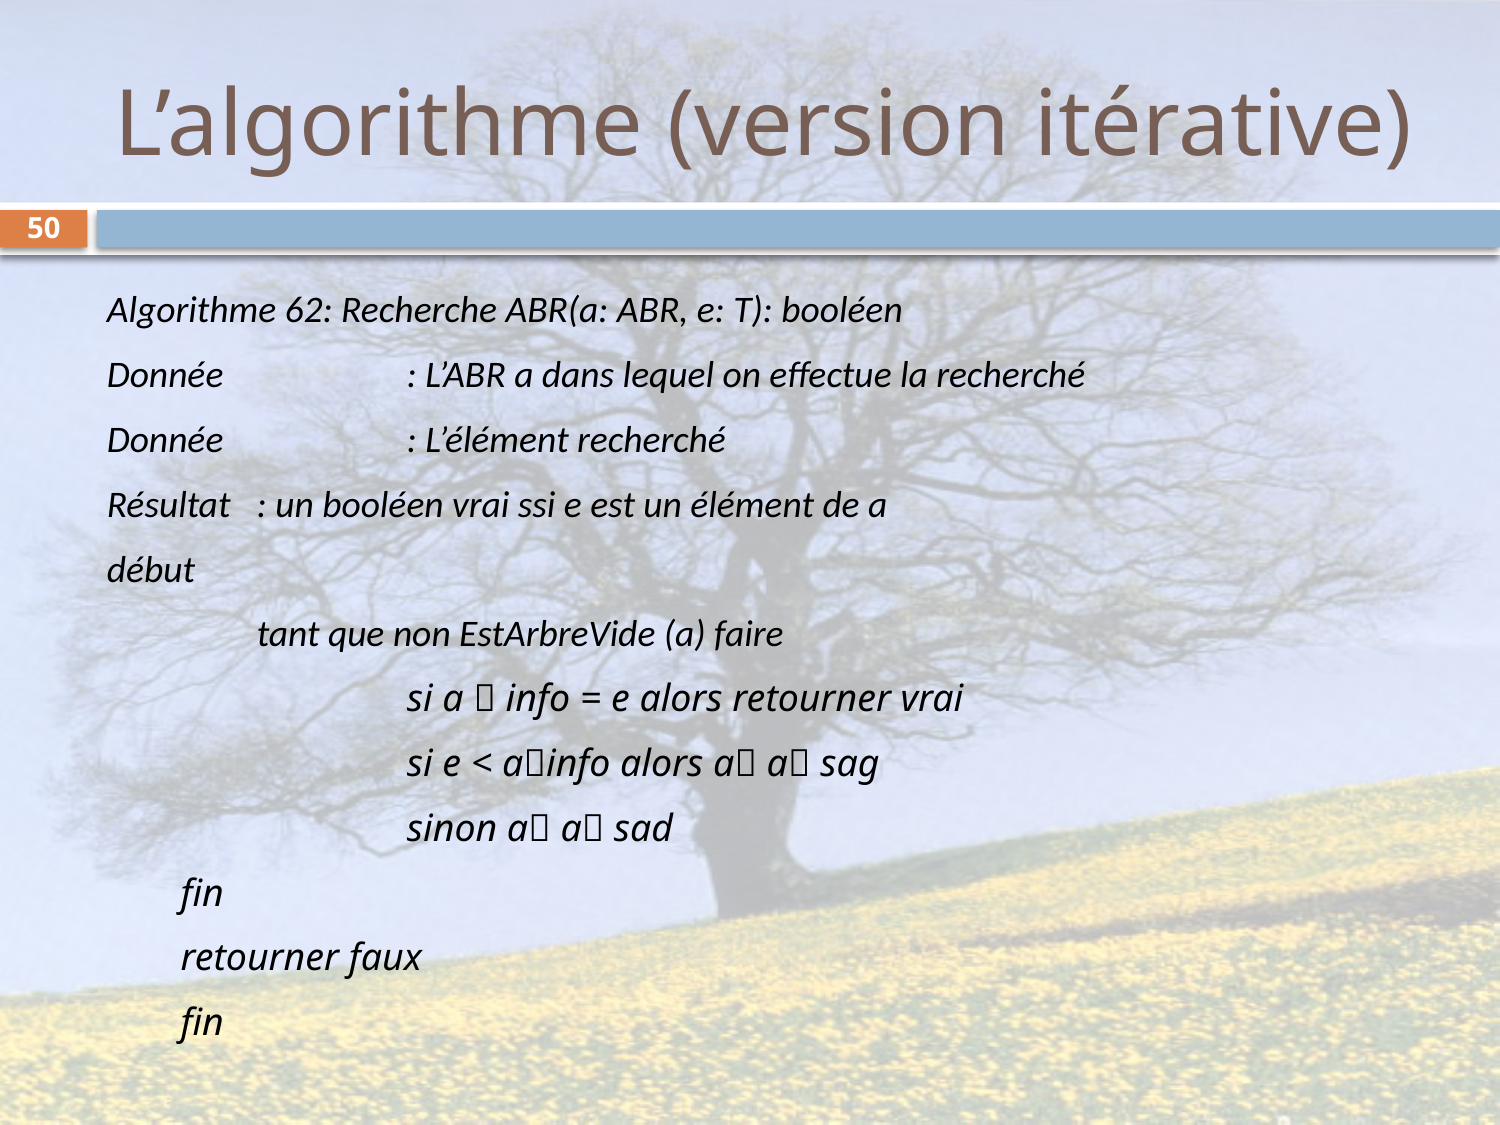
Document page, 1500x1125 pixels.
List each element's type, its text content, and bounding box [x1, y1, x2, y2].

title L’algorithme (version itérative) [99, 37, 1438, 200]
text_box Algorithme 62: Recherche ABR(a: ABR, e: T): booléen Donnée : L’ABR a dans lequel on effectue la recherché Donnée : L’élément recherché Résultat : un booléen vrai ssi e est un élément de a début tant que non EstArbreVide (a) faire si a  info = e alors retourner vrai si e < ainfo alors a a sag sinon a a sad fin retourner faux fin [92, 274, 1218, 1051]
slide_number 50 [0, 208, 88, 249]
